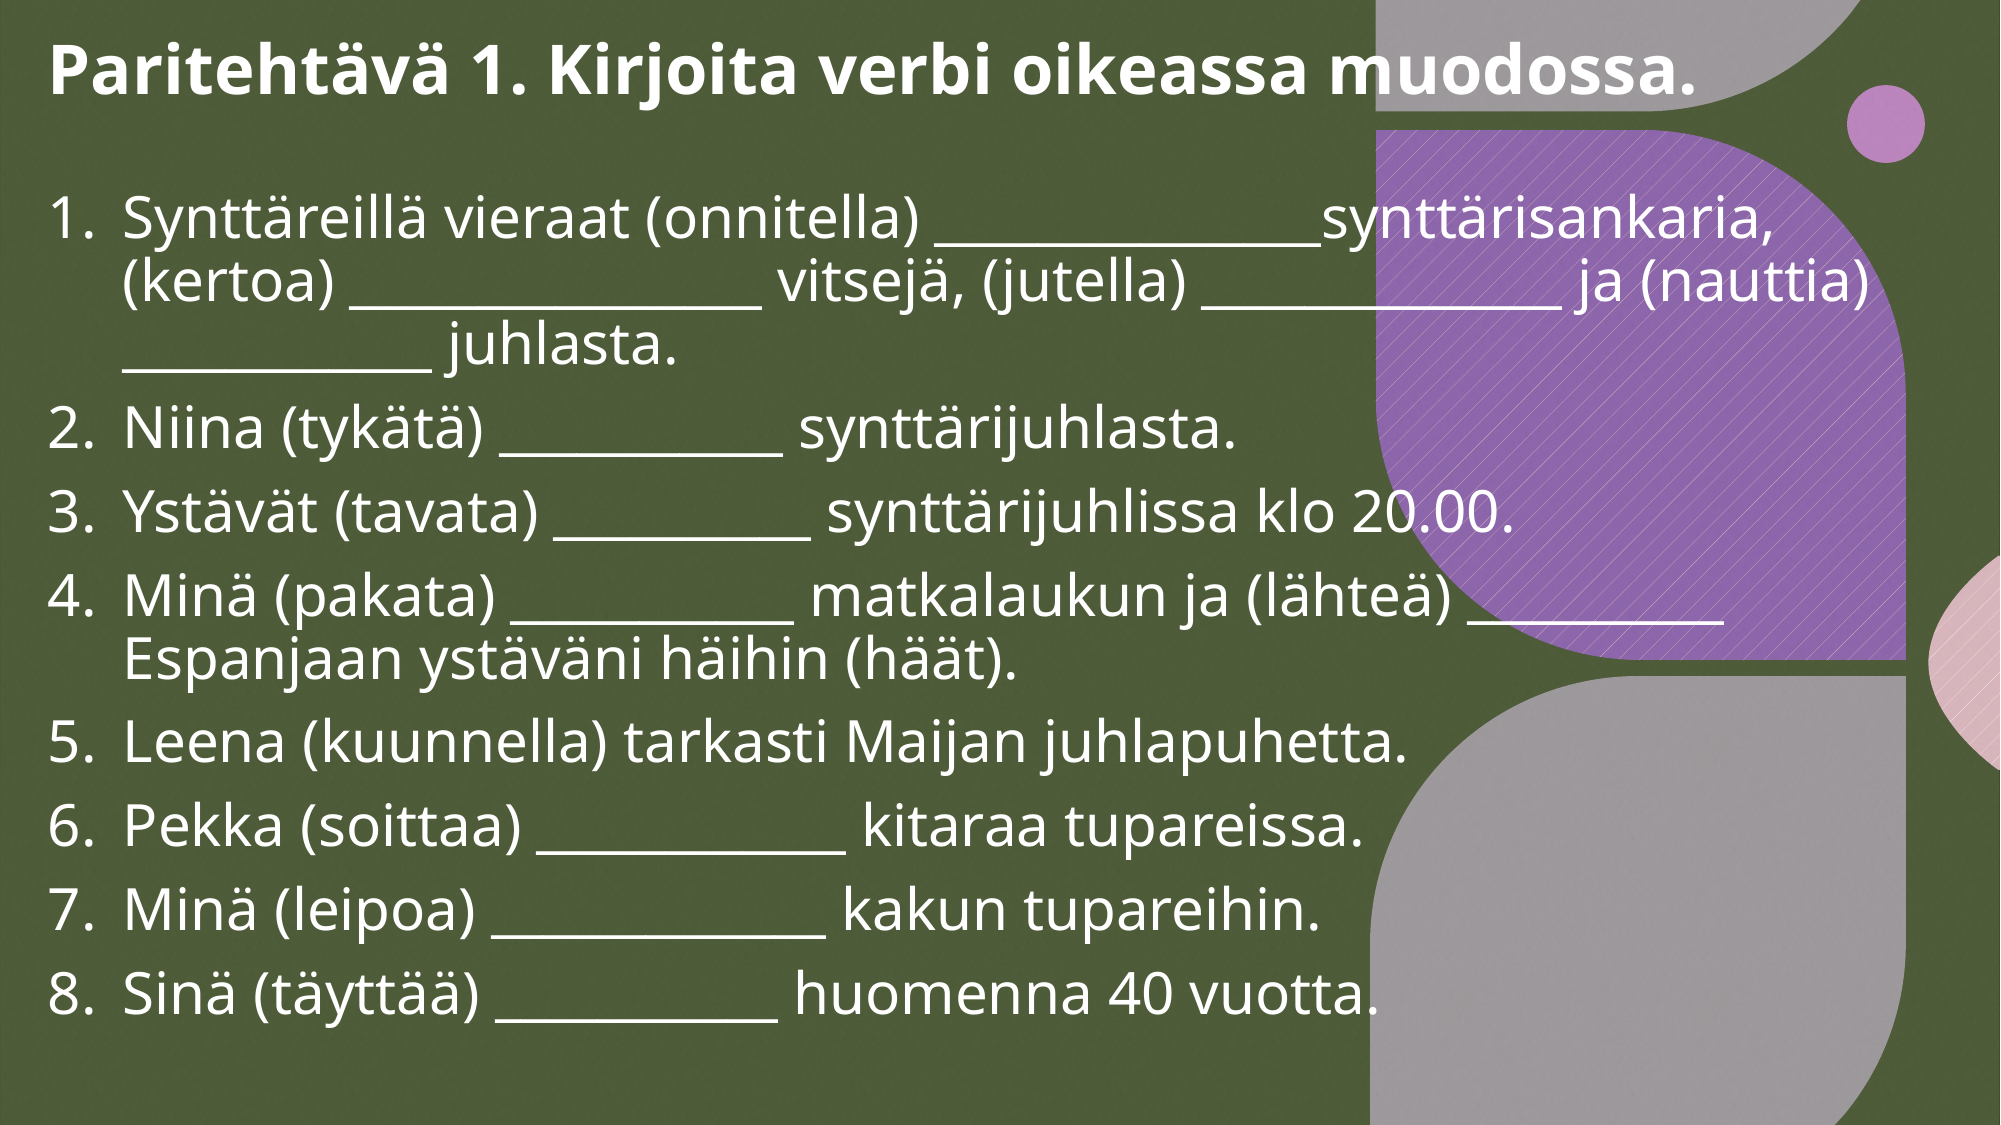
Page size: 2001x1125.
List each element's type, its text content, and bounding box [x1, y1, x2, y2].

title Paritehtävä 1. Kirjoita verbi oikeassa muodossa. [32, 25, 1991, 117]
list Synttäreillä vieraat (onnitella) _______________synttärisankaria, (kertoa) ________________ vitsejä, (jutella) ______________ ja (nauttia) ____________ juhlasta. Niina (tykätä) ___________ synttärijuhlasta. Ystävät (tavata) __________ synttärijuhlissa klo 20.00. Minä (pakata) ___________ matkalaukun ja (lähteä) __________ Espanjaan ystäväni häihin (häät). Leena (kuunnella) tarkasti Maijan juhlapuhetta. Pekka (soittaa) ____________ kitaraa tupareissa. Minä (leipoa) _____________ kakun tupareihin. Sinä (täyttää) ___________ huomenna 40 vuotta. [32, 181, 1982, 1085]
